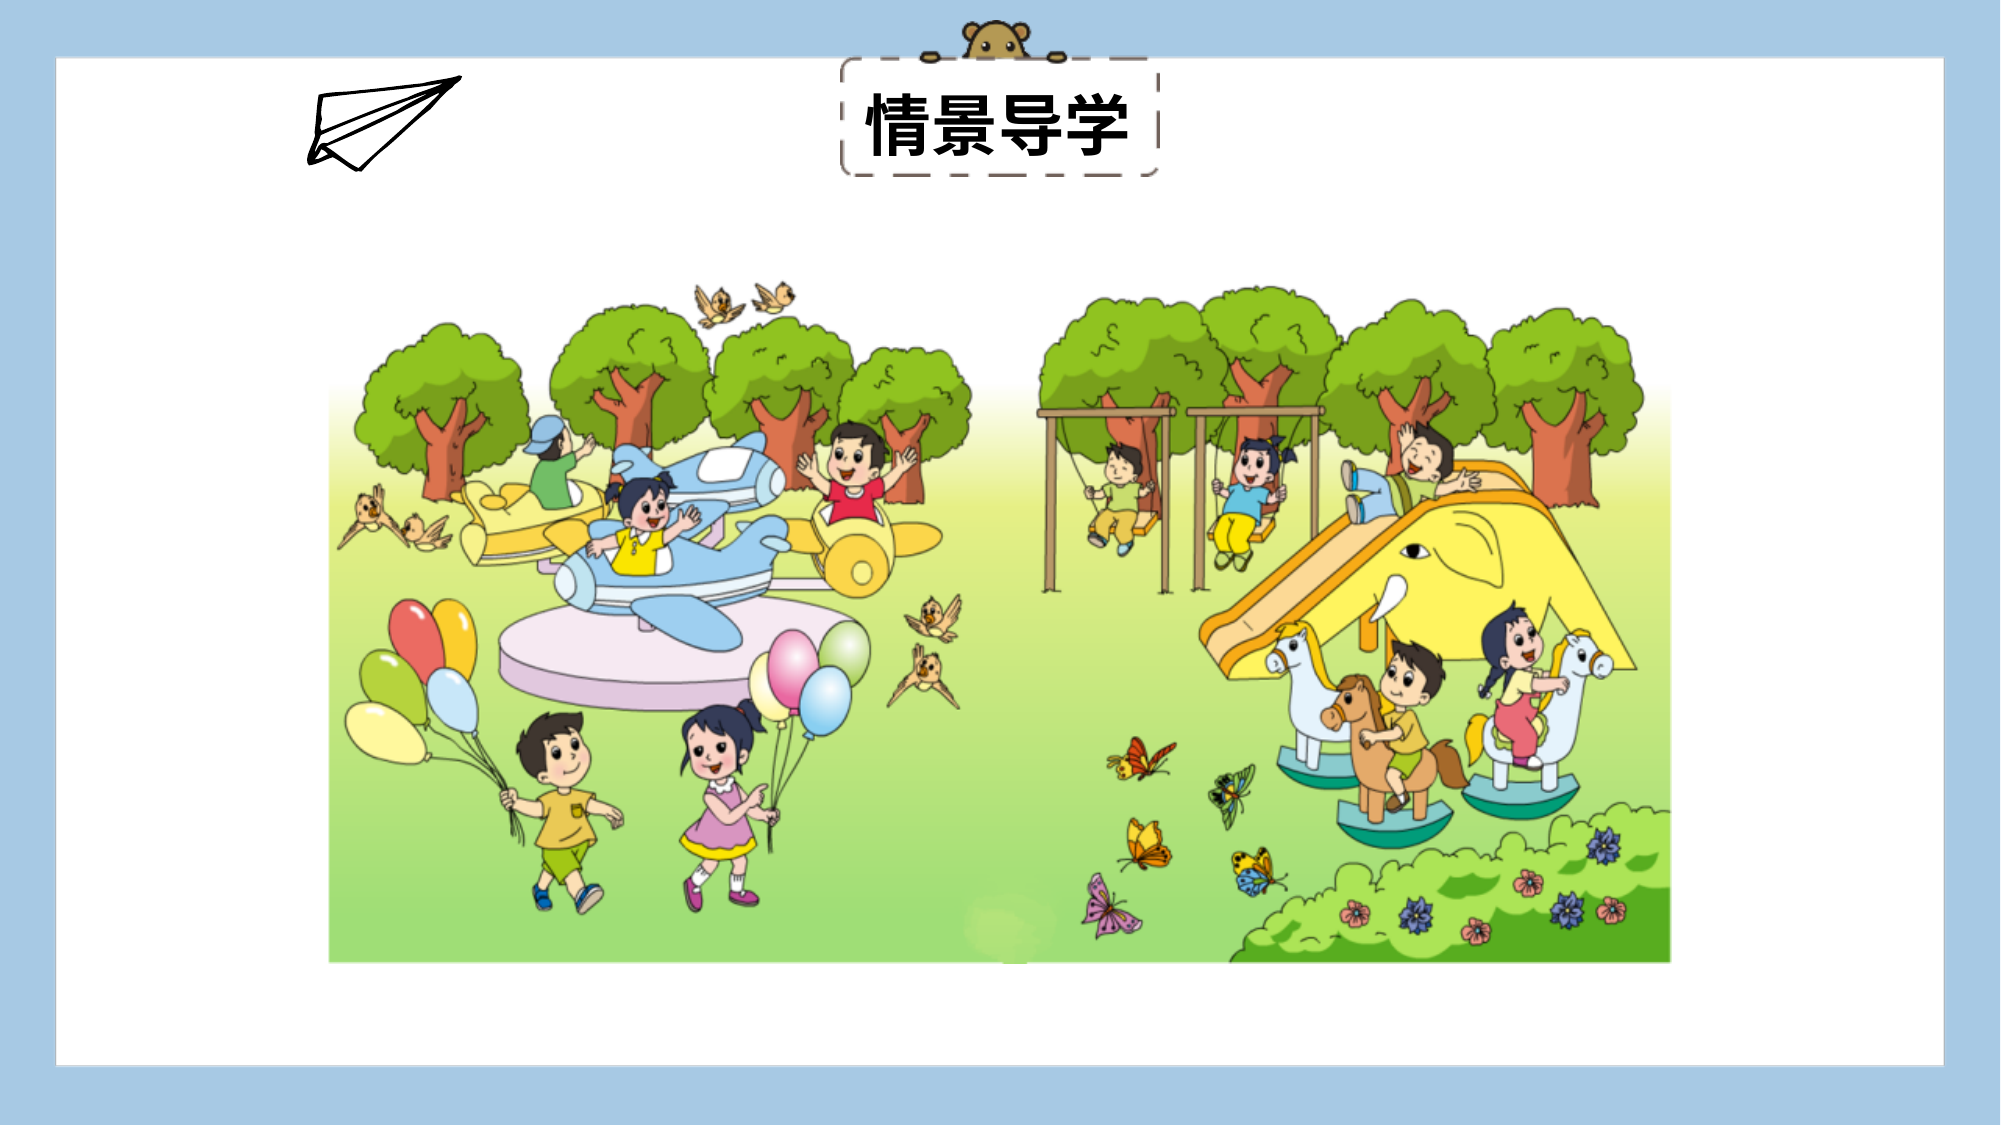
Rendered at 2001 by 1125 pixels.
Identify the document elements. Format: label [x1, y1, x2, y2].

text_box [307, 75, 463, 172]
picture [0, 0, 2001, 1125]
text_box [840, 20, 1160, 177]
